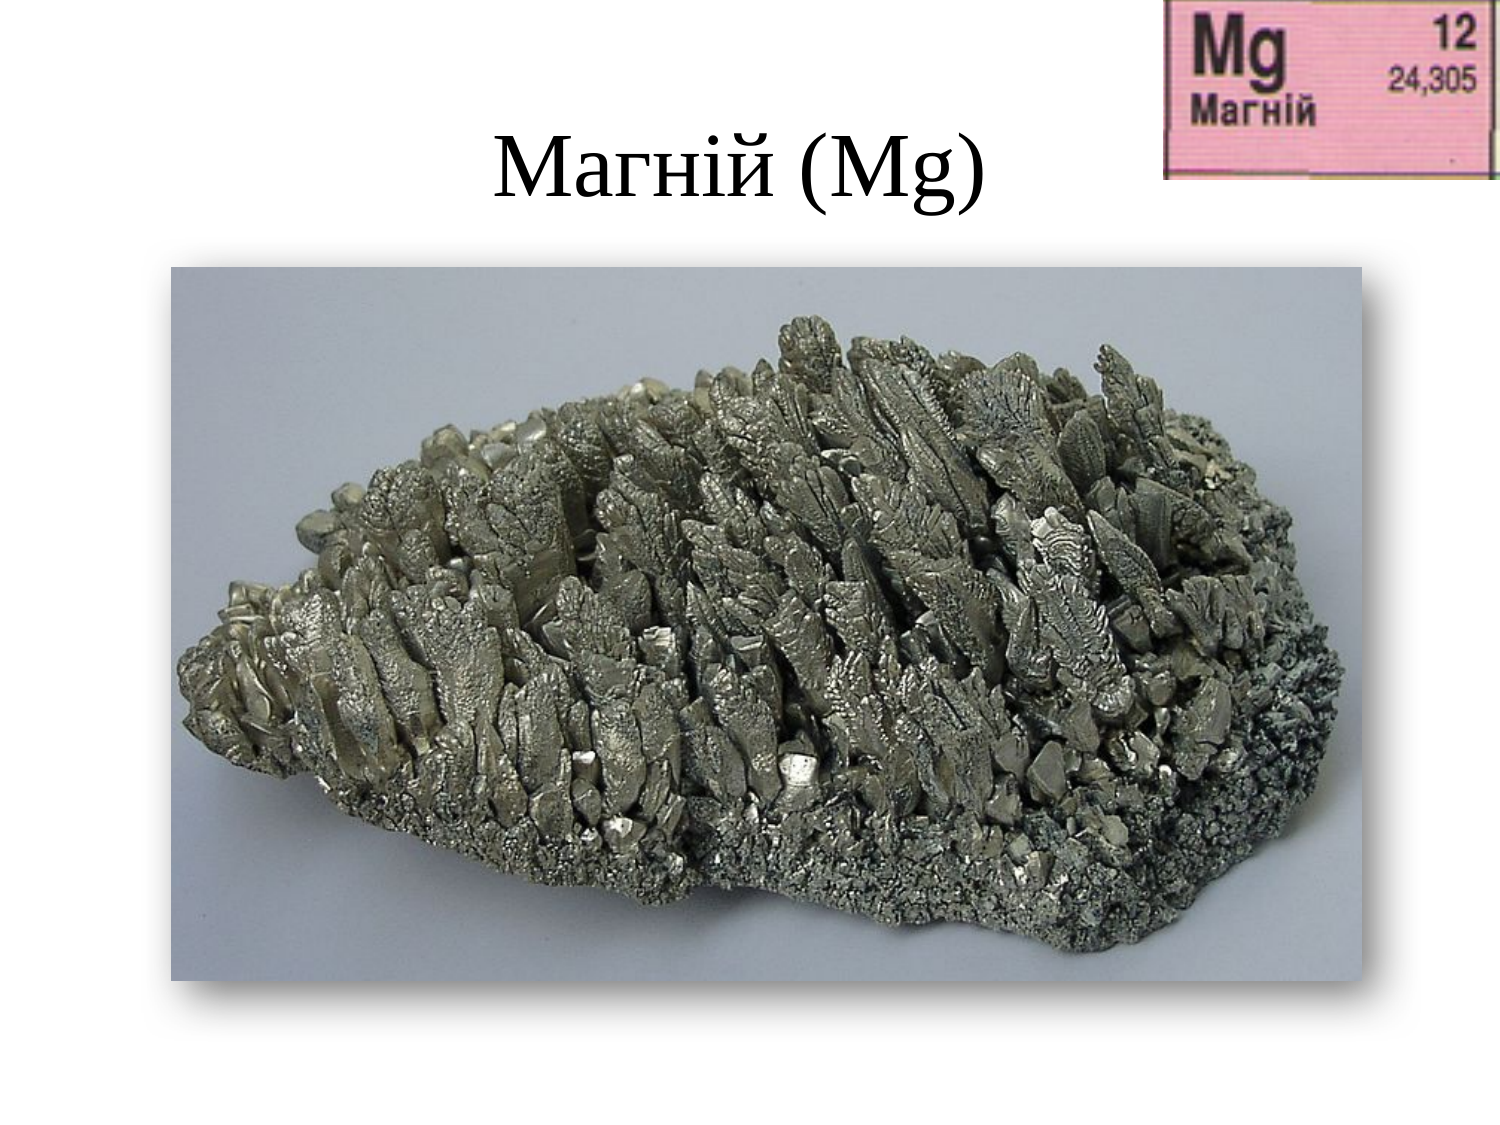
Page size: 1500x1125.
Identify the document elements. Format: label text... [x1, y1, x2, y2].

title Магній (Mg) [64, 66, 1415, 254]
picture [1163, 0, 1500, 180]
picture [170, 266, 1363, 981]
